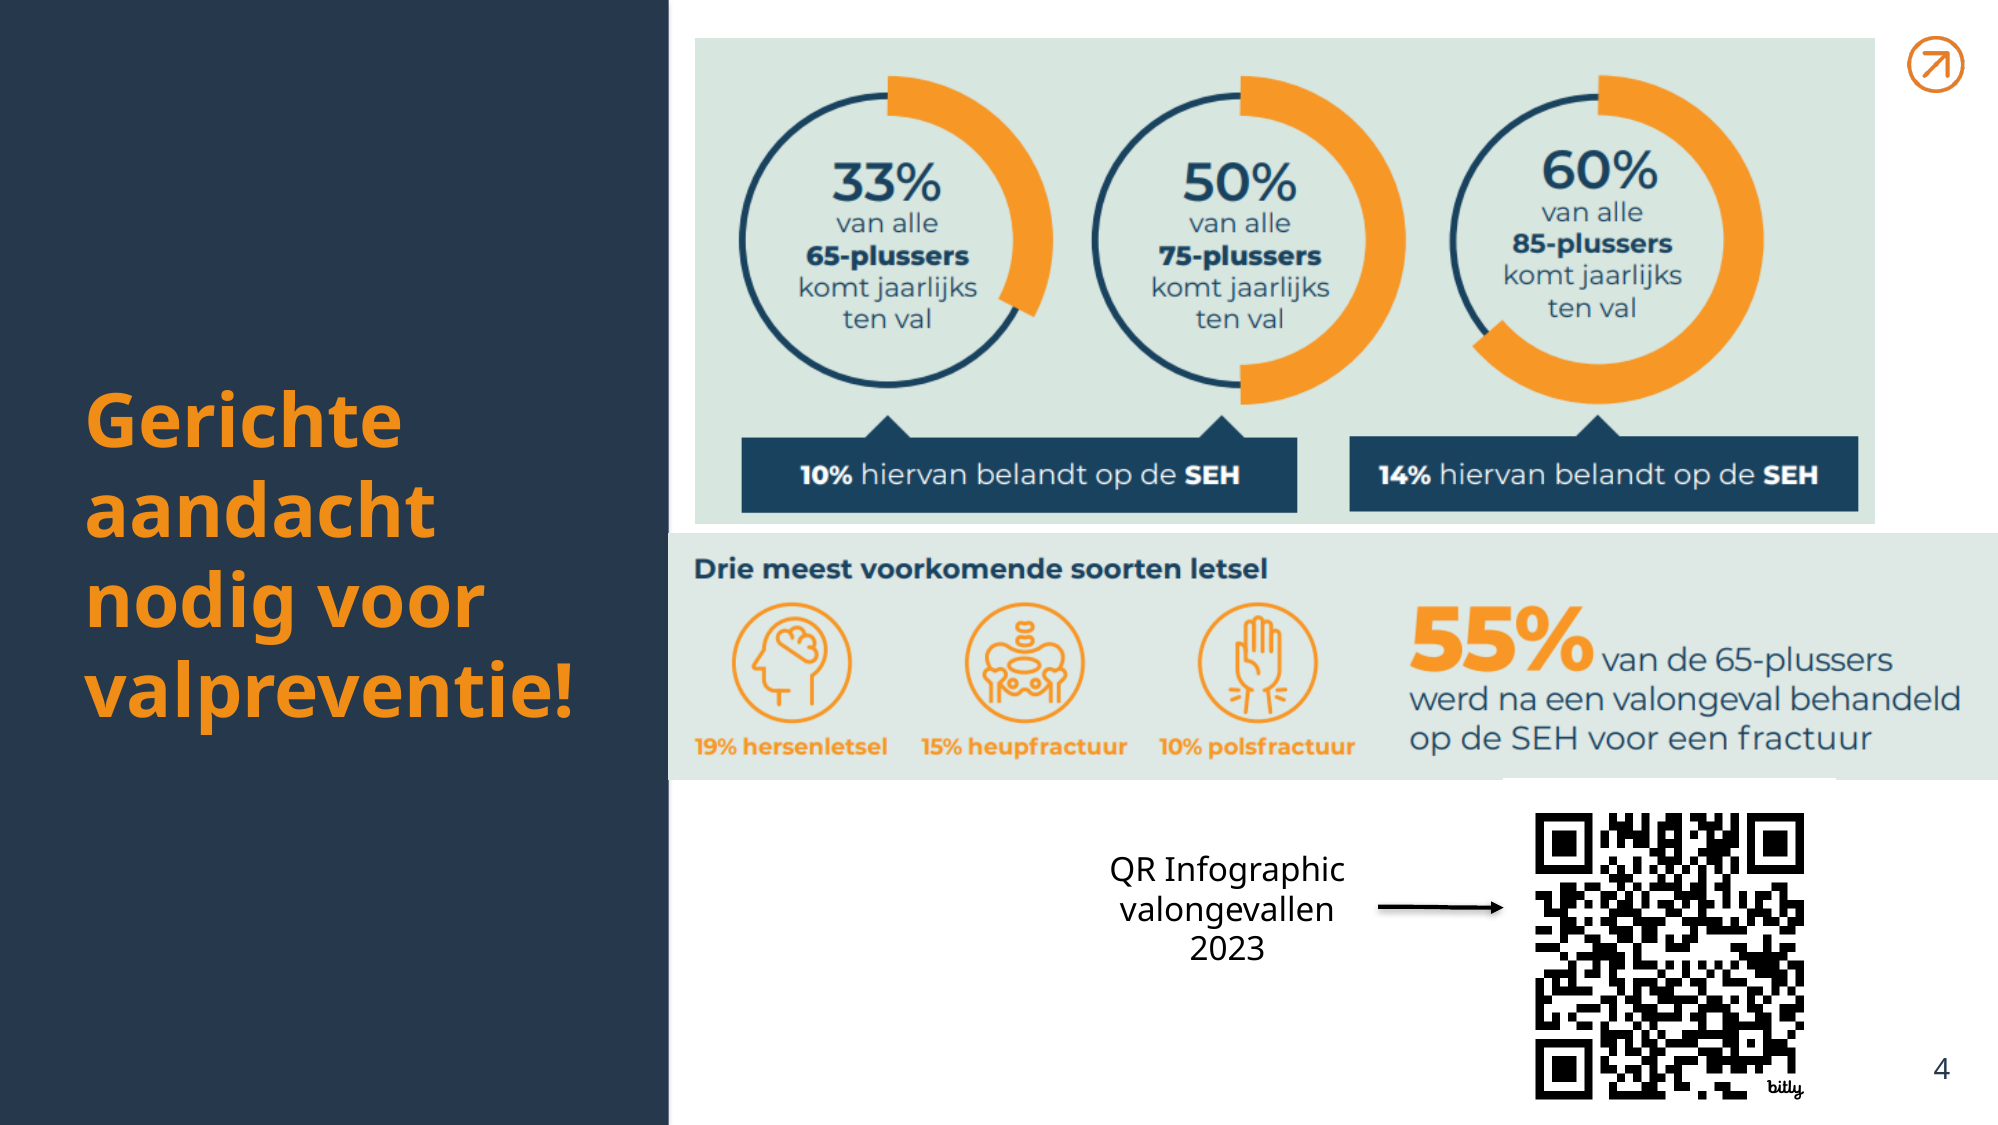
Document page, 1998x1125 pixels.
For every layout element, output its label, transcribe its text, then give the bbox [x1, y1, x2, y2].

slide_number 4 [1841, 1042, 1966, 1125]
picture [1907, 35, 1965, 93]
picture [668, 533, 1998, 1125]
title Gerichte aandacht nodig voor valpreventie! [69, 198, 621, 907]
text_box QR Infographic valongevallen 2023 [1077, 840, 1378, 975]
picture [694, 38, 1875, 524]
